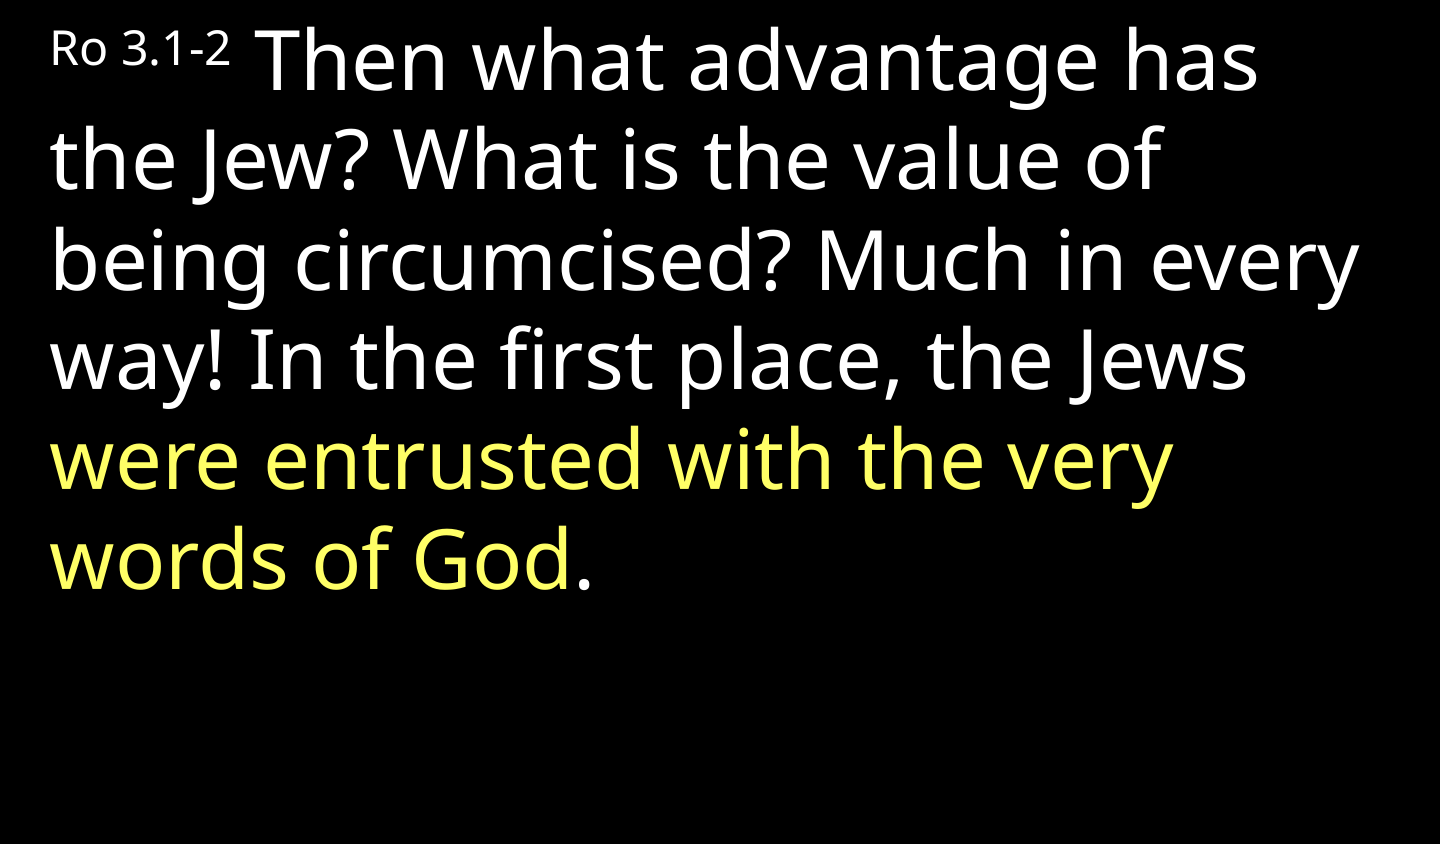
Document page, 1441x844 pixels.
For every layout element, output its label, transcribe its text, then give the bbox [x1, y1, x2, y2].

subtitle Ro 3.1-2 Then what advantage has the Jew? What is the value of being circumcised? Much in every way! In the first place, the Jews were entrusted with the very words of God. [36, 0, 1393, 844]
